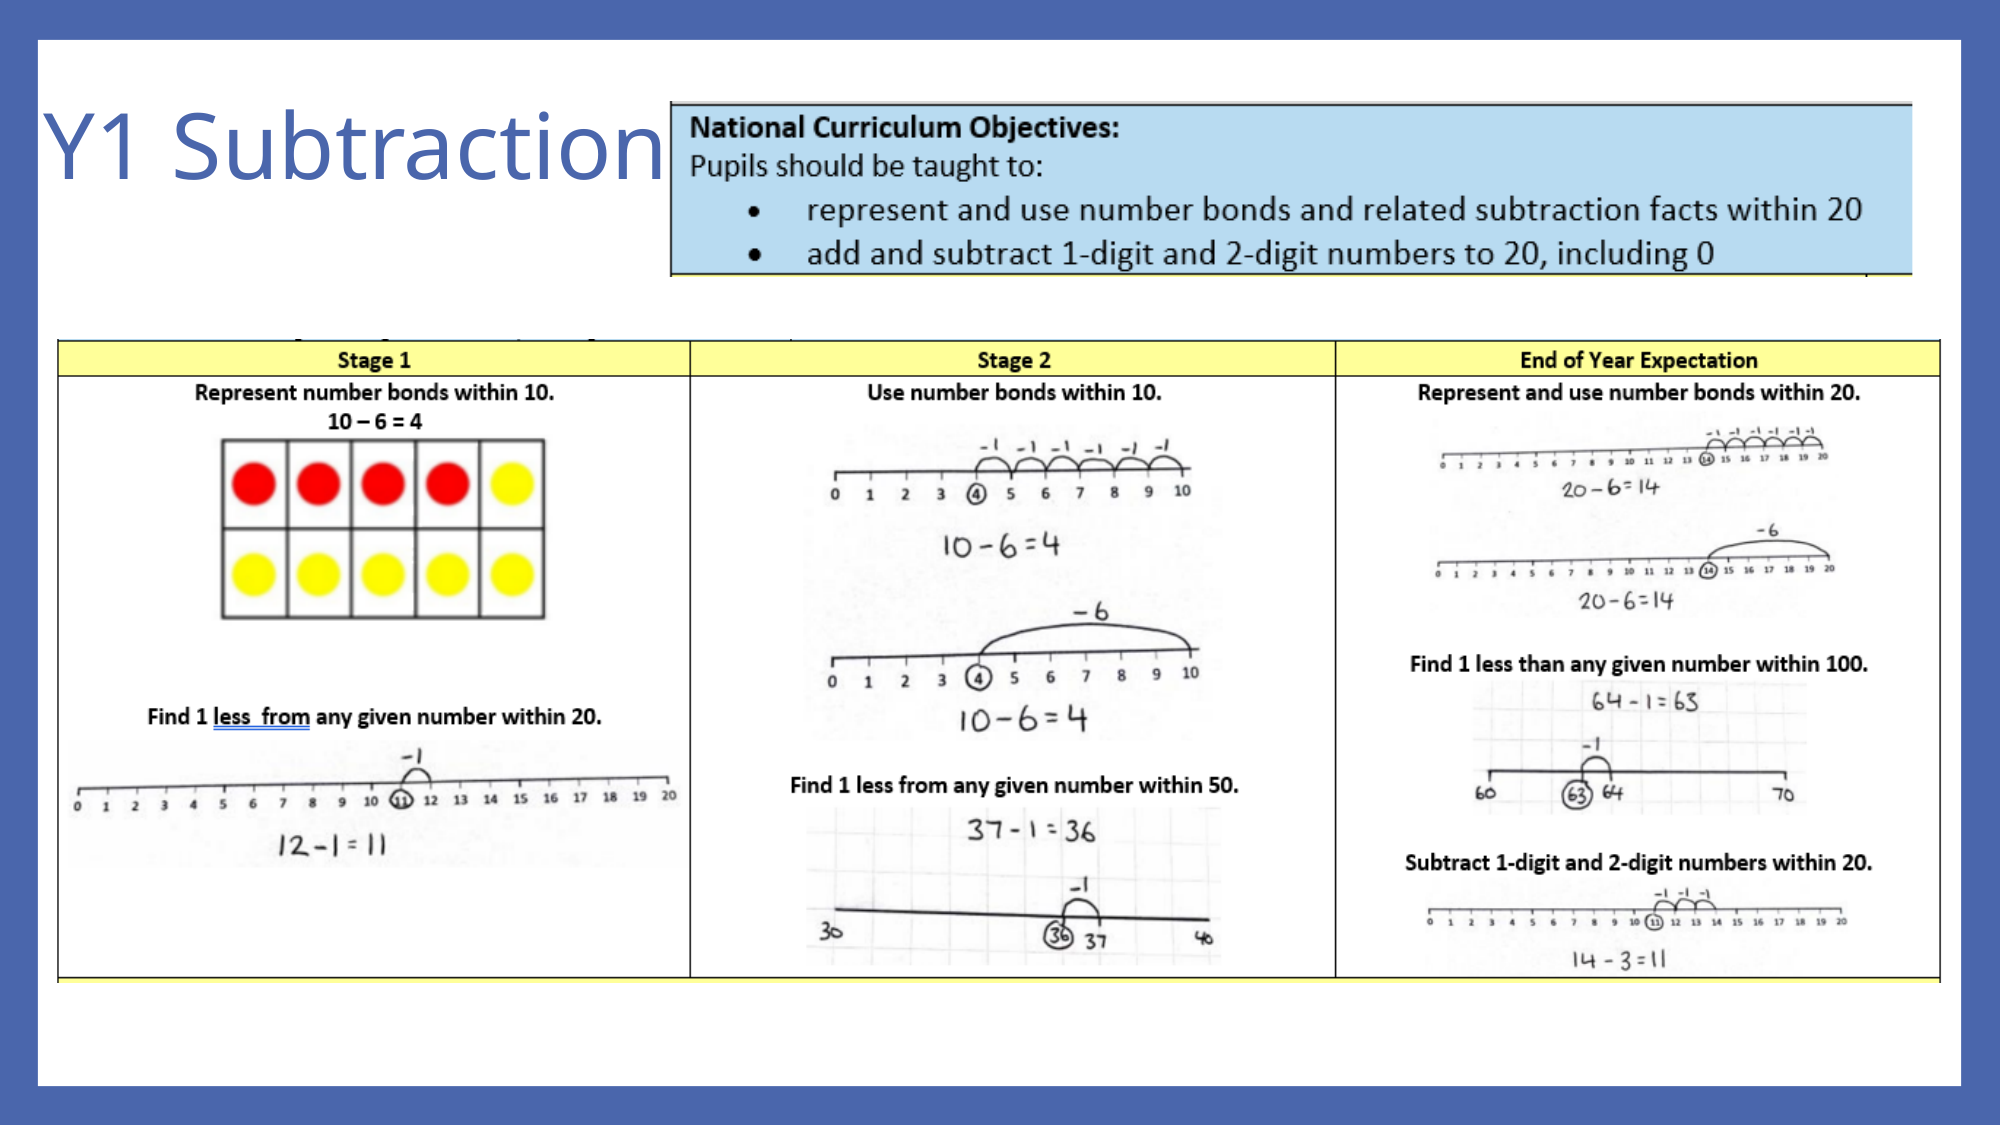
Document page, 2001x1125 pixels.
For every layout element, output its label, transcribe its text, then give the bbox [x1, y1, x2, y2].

title Y1 Subtraction [28, 39, 1649, 262]
picture [55, 338, 1944, 984]
picture [666, 101, 1913, 277]
